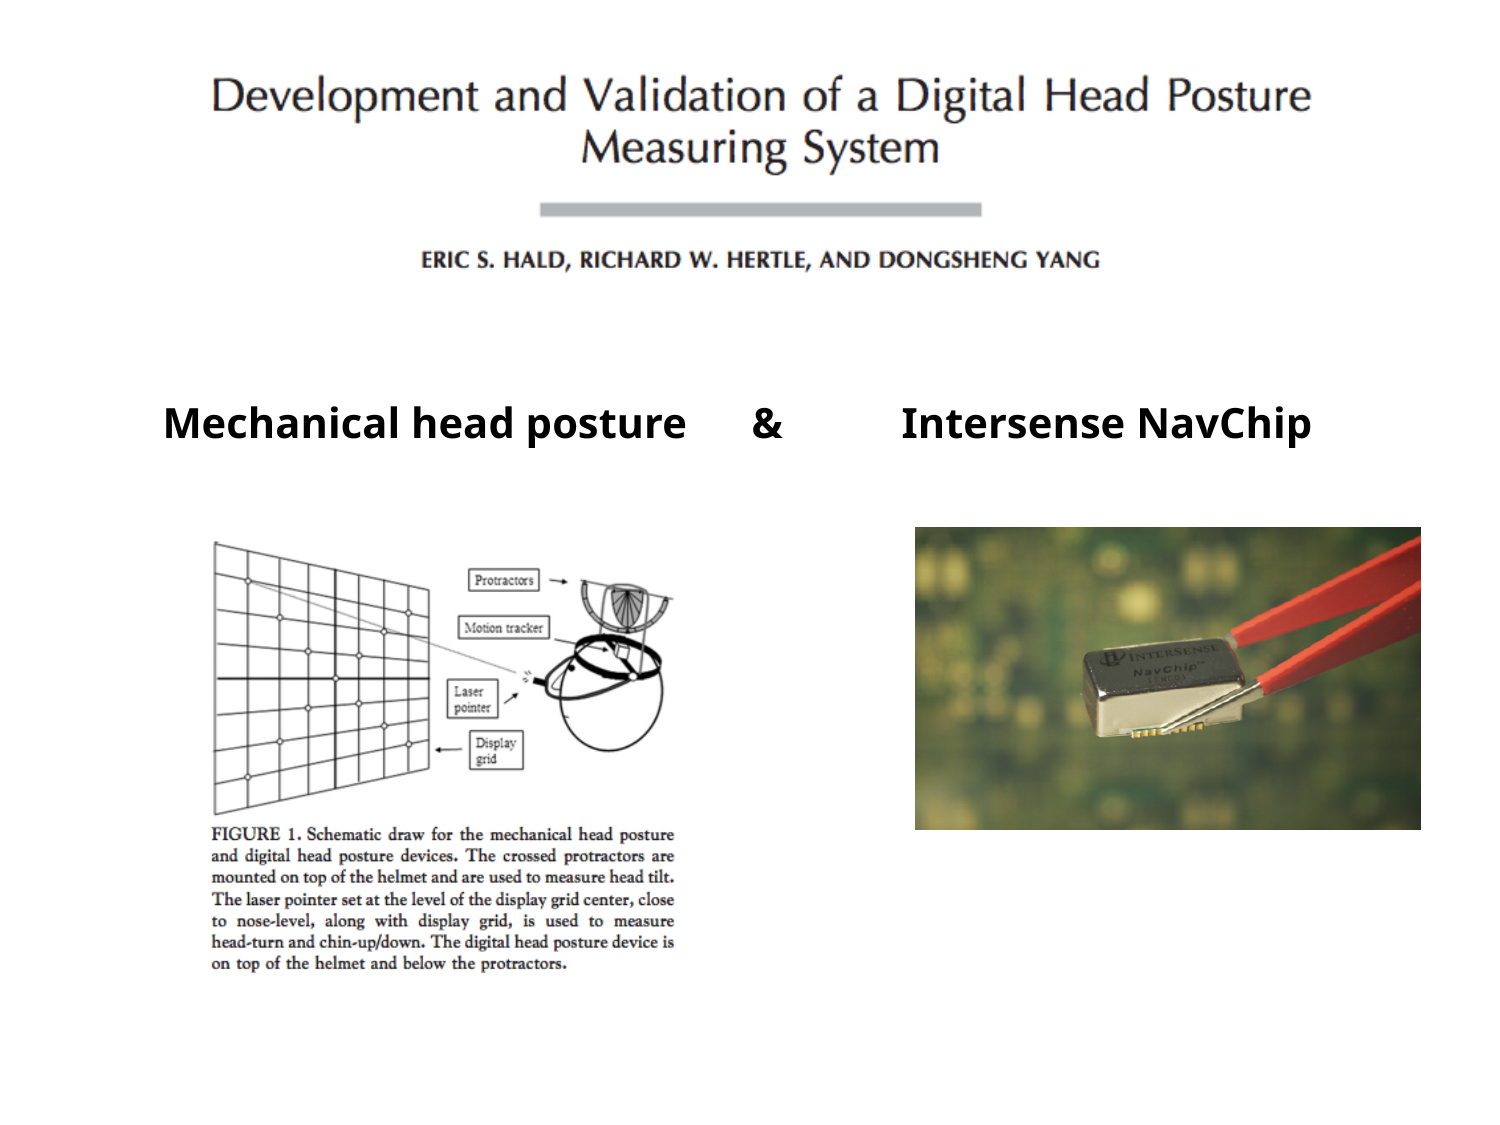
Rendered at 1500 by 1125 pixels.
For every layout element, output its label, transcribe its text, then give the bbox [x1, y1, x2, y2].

title Mechanical head posture & Intersense NavChip [0, 328, 1500, 516]
picture [186, 514, 692, 989]
picture [915, 526, 1421, 831]
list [182, 42, 1363, 290]
